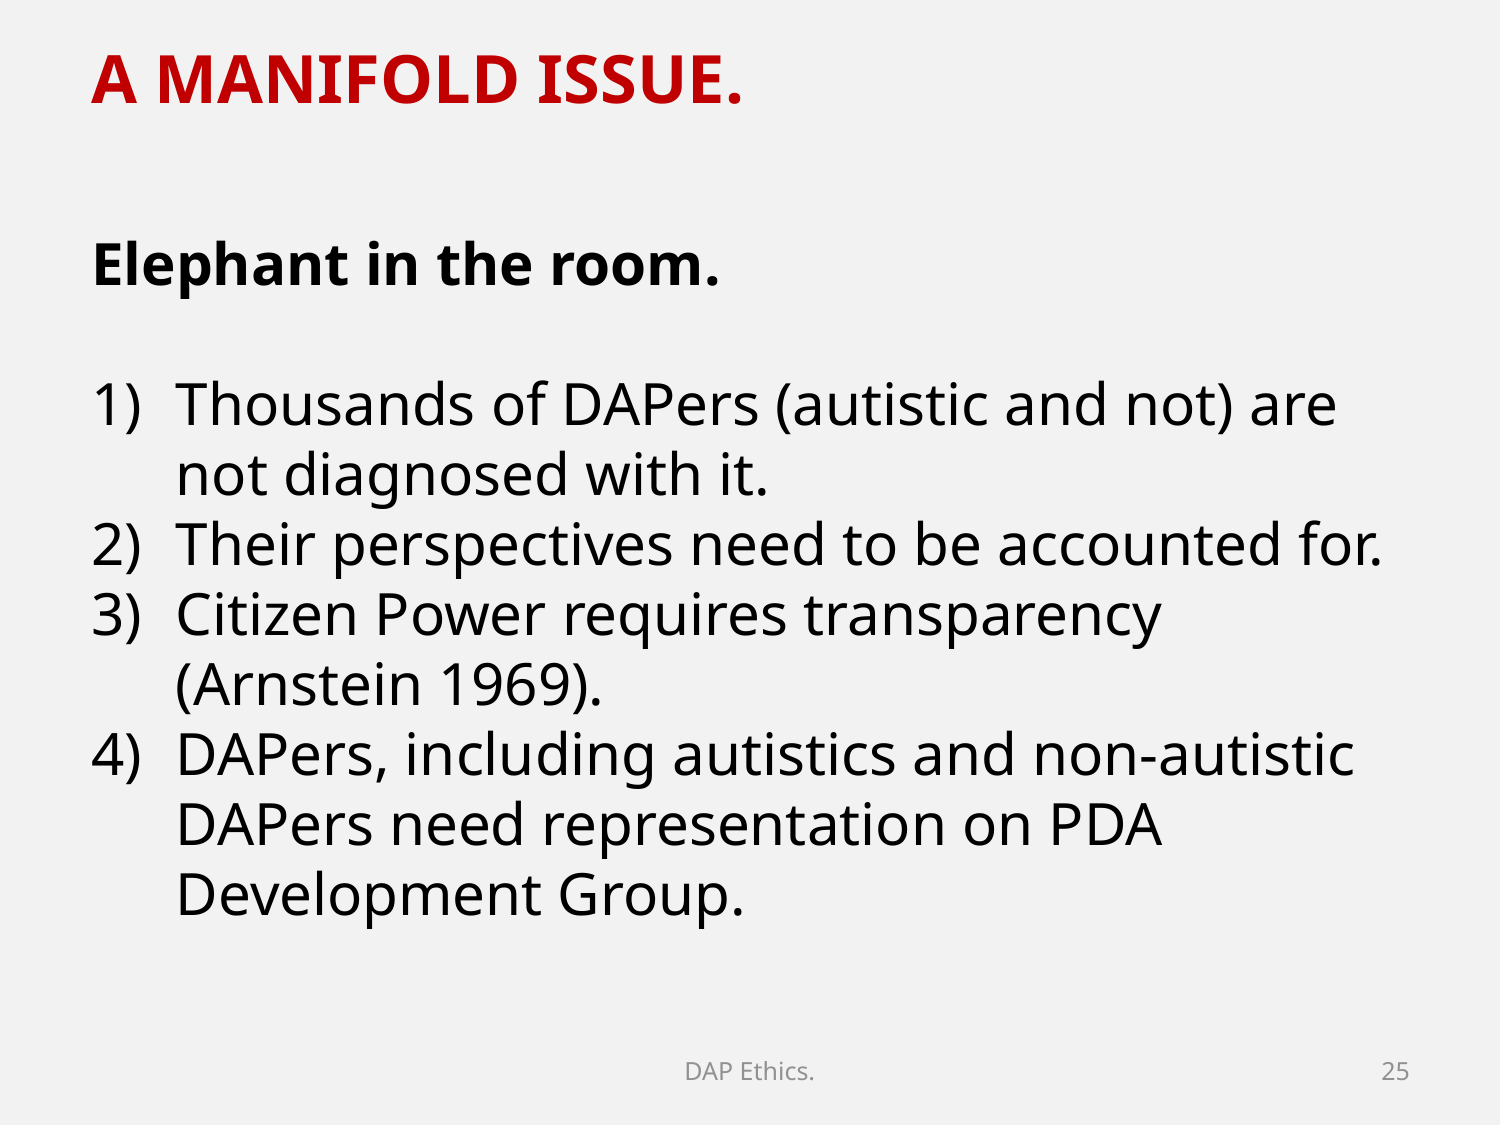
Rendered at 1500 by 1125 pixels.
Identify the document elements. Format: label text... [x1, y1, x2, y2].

text_box A MANIFOLD ISSUE. [76, 29, 1418, 125]
slide_number 25 [1074, 1042, 1425, 1103]
footer DAP Ethics. [512, 1042, 988, 1103]
text_box Elephant in the room. Thousands of DAPers (autistic and not) are not diagnosed with it. Their perspectives need to be accounted for. Citizen Power requires transparency (Arnstein 1969). DAPers, including autistics and non-autistic DAPers need representation on PDA Development Group. [76, 219, 1418, 935]
